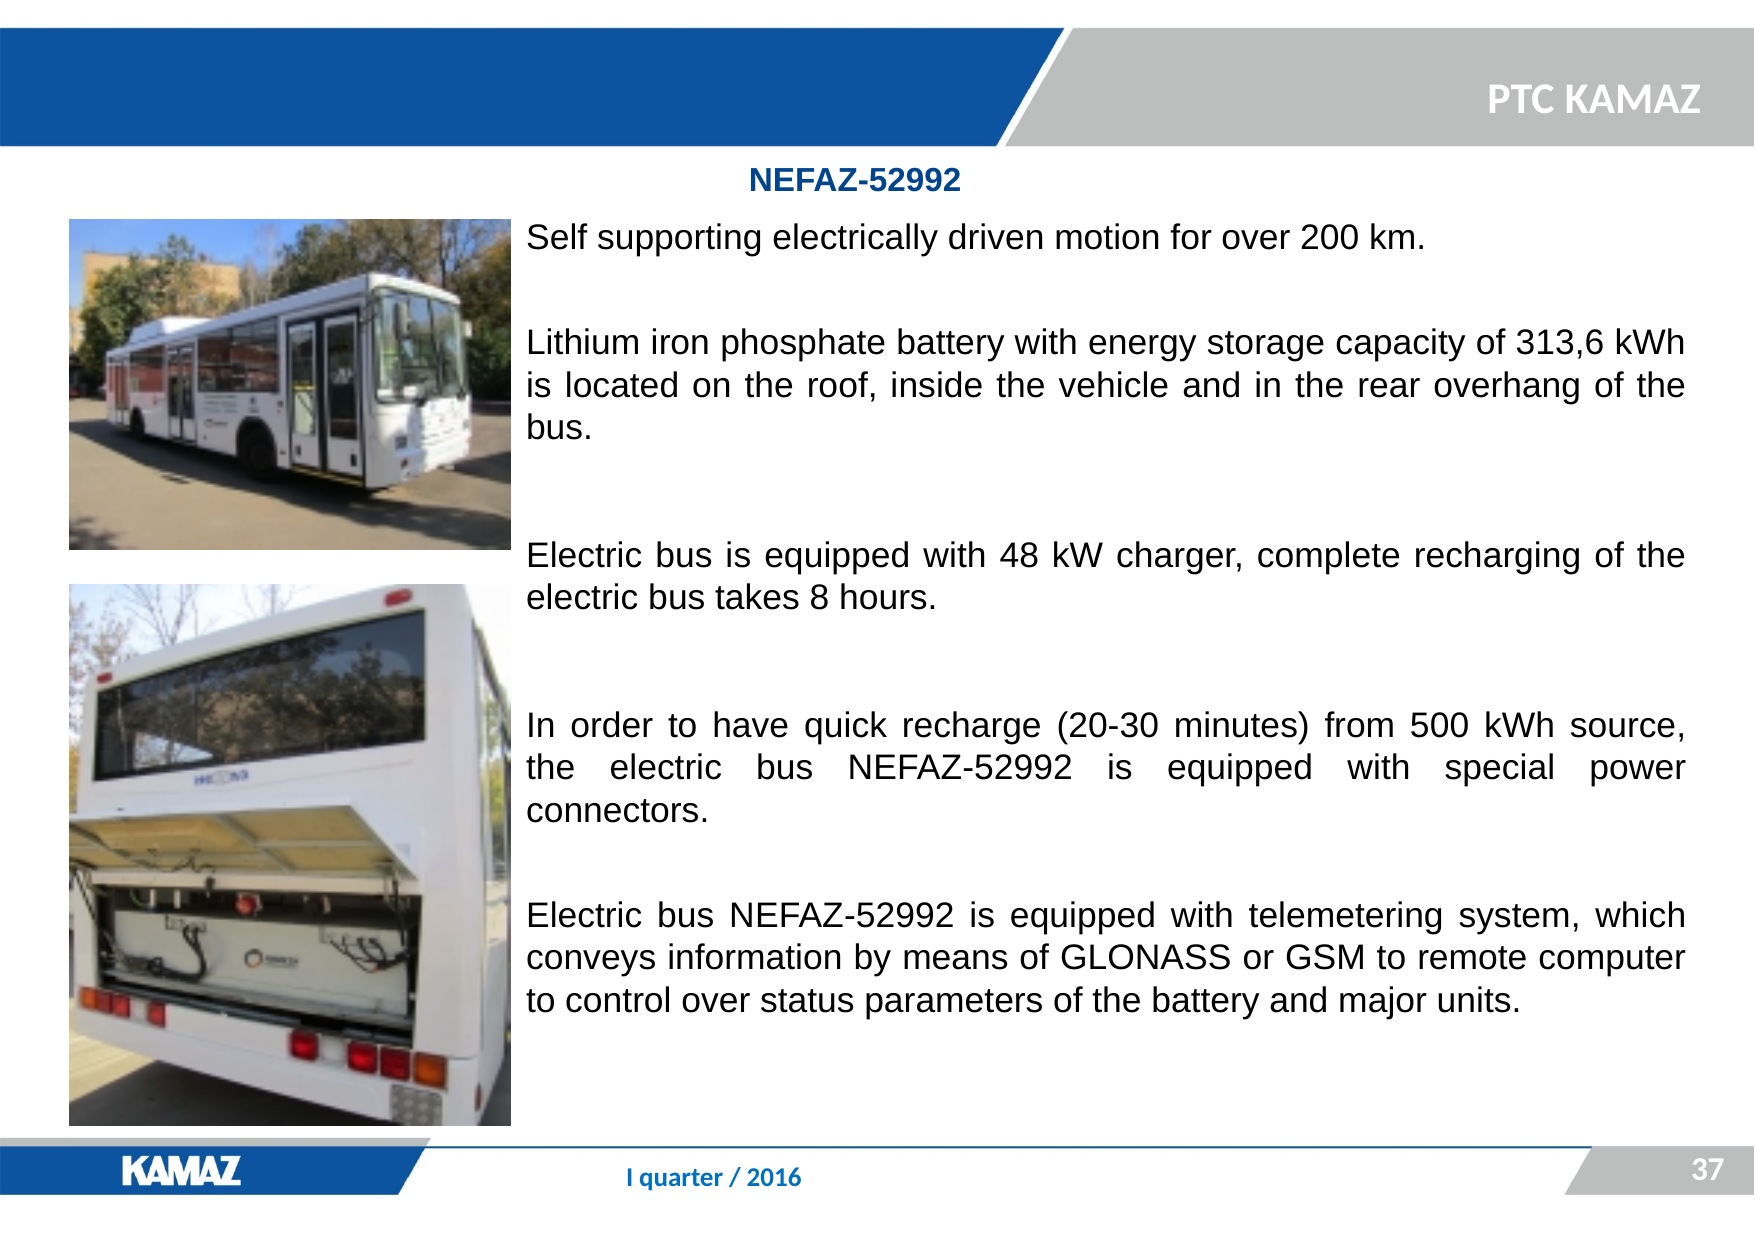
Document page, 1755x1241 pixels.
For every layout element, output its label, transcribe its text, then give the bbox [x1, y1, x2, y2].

text_box NEFAZ-52992 [733, 150, 989, 206]
text_box Self supporting electrically driven motion for over 200 km. Lithium iron phosphate battery with energy storage capacity of 313,6 kWh is located on the roof, inside the vehicle and in the rear overhang of the bus. Electric bus is equipped with 48 kW charger, complete recharging of the electric bus takes 8 hours. In order to have quick recharge (20-30 minutes) from 500 kWh source, the electric bus NEFAZ-52992 is equipped with special power connectors. Electric bus NEFAZ-52992 is equipped with telemetering system, which conveys information by means of GLONASS or GSM to remote computer to control over status parameters of the battery and major units. [510, 206, 1702, 1047]
picture [0, 0, 1754, 1241]
